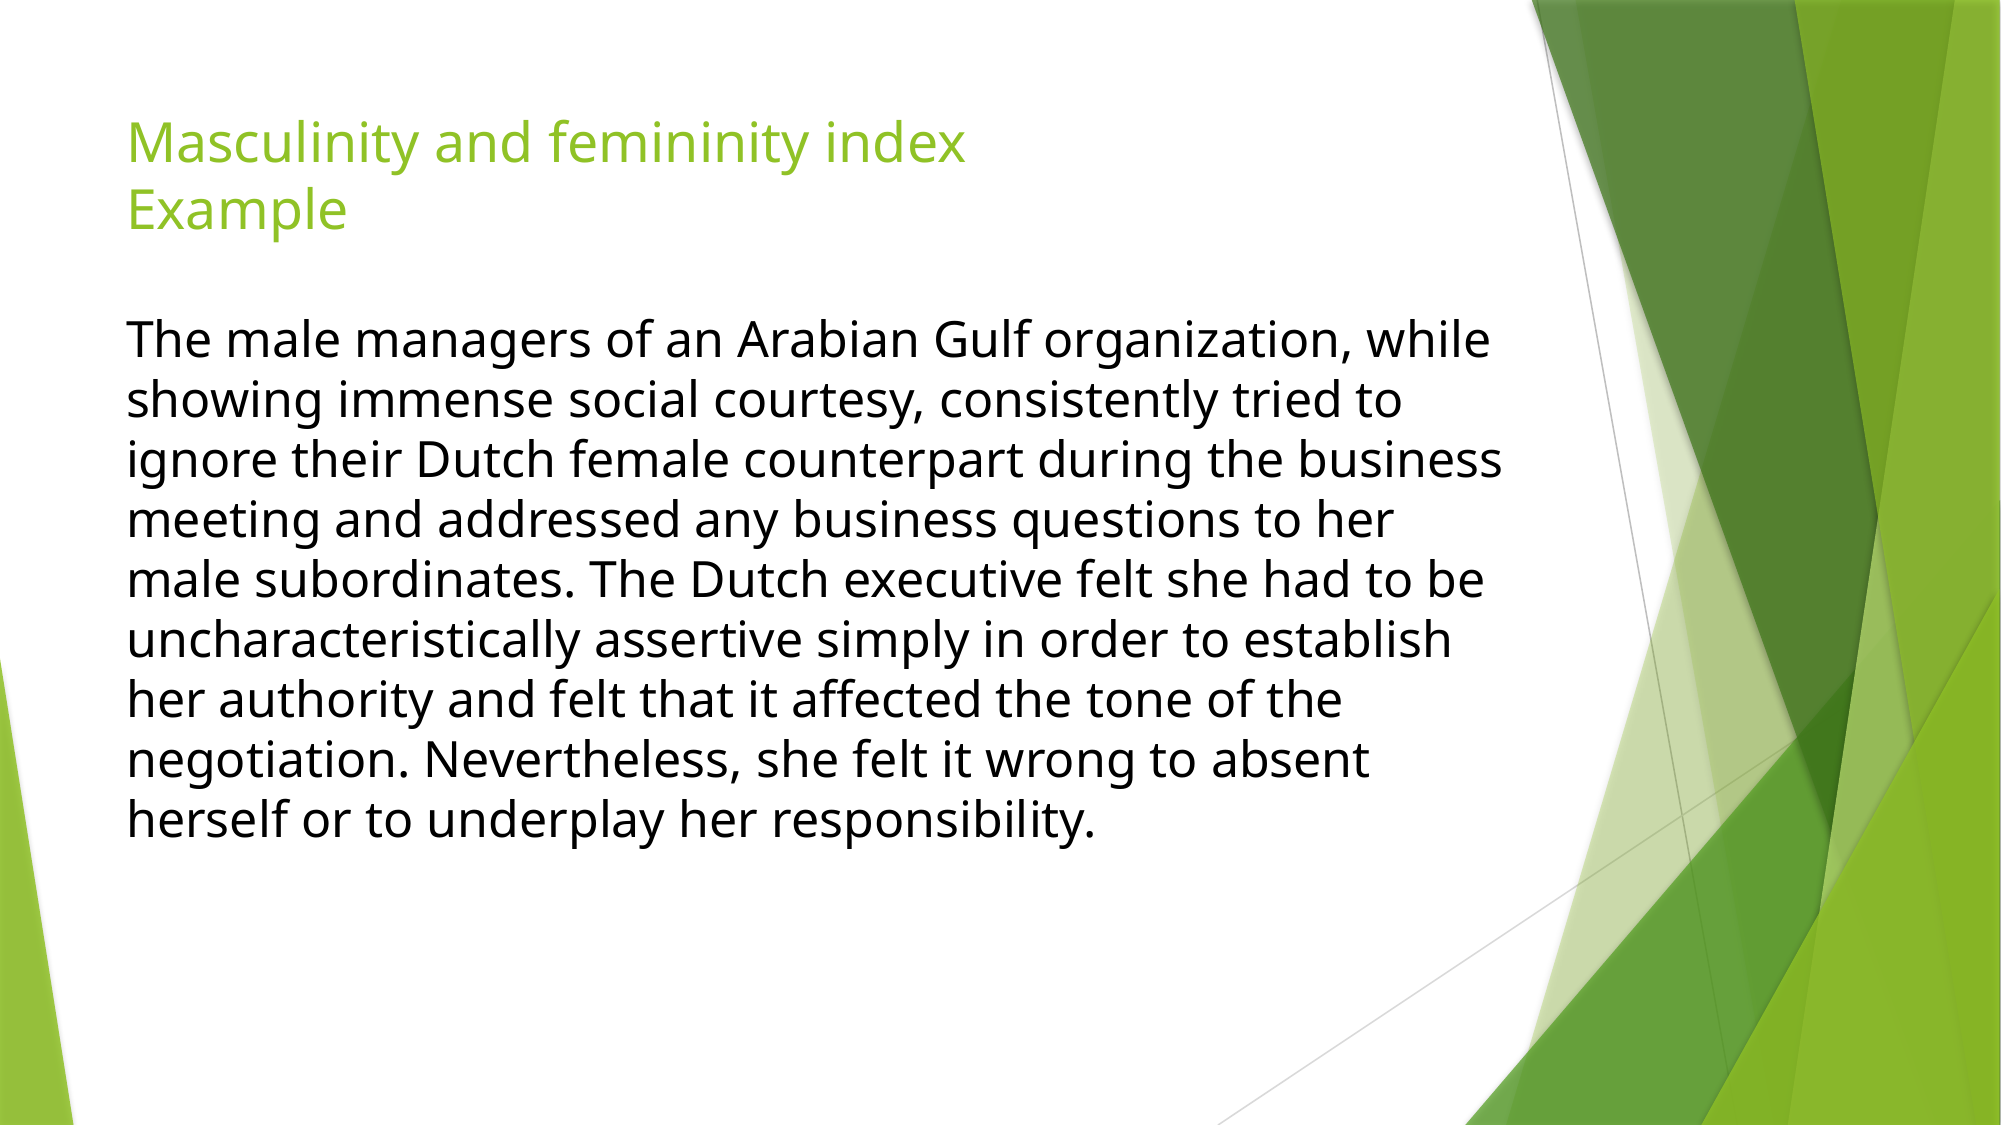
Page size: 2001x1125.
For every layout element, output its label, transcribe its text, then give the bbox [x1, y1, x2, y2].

list The male managers of an Arabian Gulf organization, while showing immense social courtesy, consistently tried to ignore their Dutch female counterpart during the business meeting and addressed any business questions to her male subordinates. The Dutch executive felt she had to be uncharacteristically assertive simply in order to establish her authority and felt that it affected the tone of the negotiation. Nevertheless, she felt it wrong to absent herself or to underplay her responsibility. [111, 299, 1522, 992]
title Masculinity and femininity index Example [111, 99, 1522, 299]
